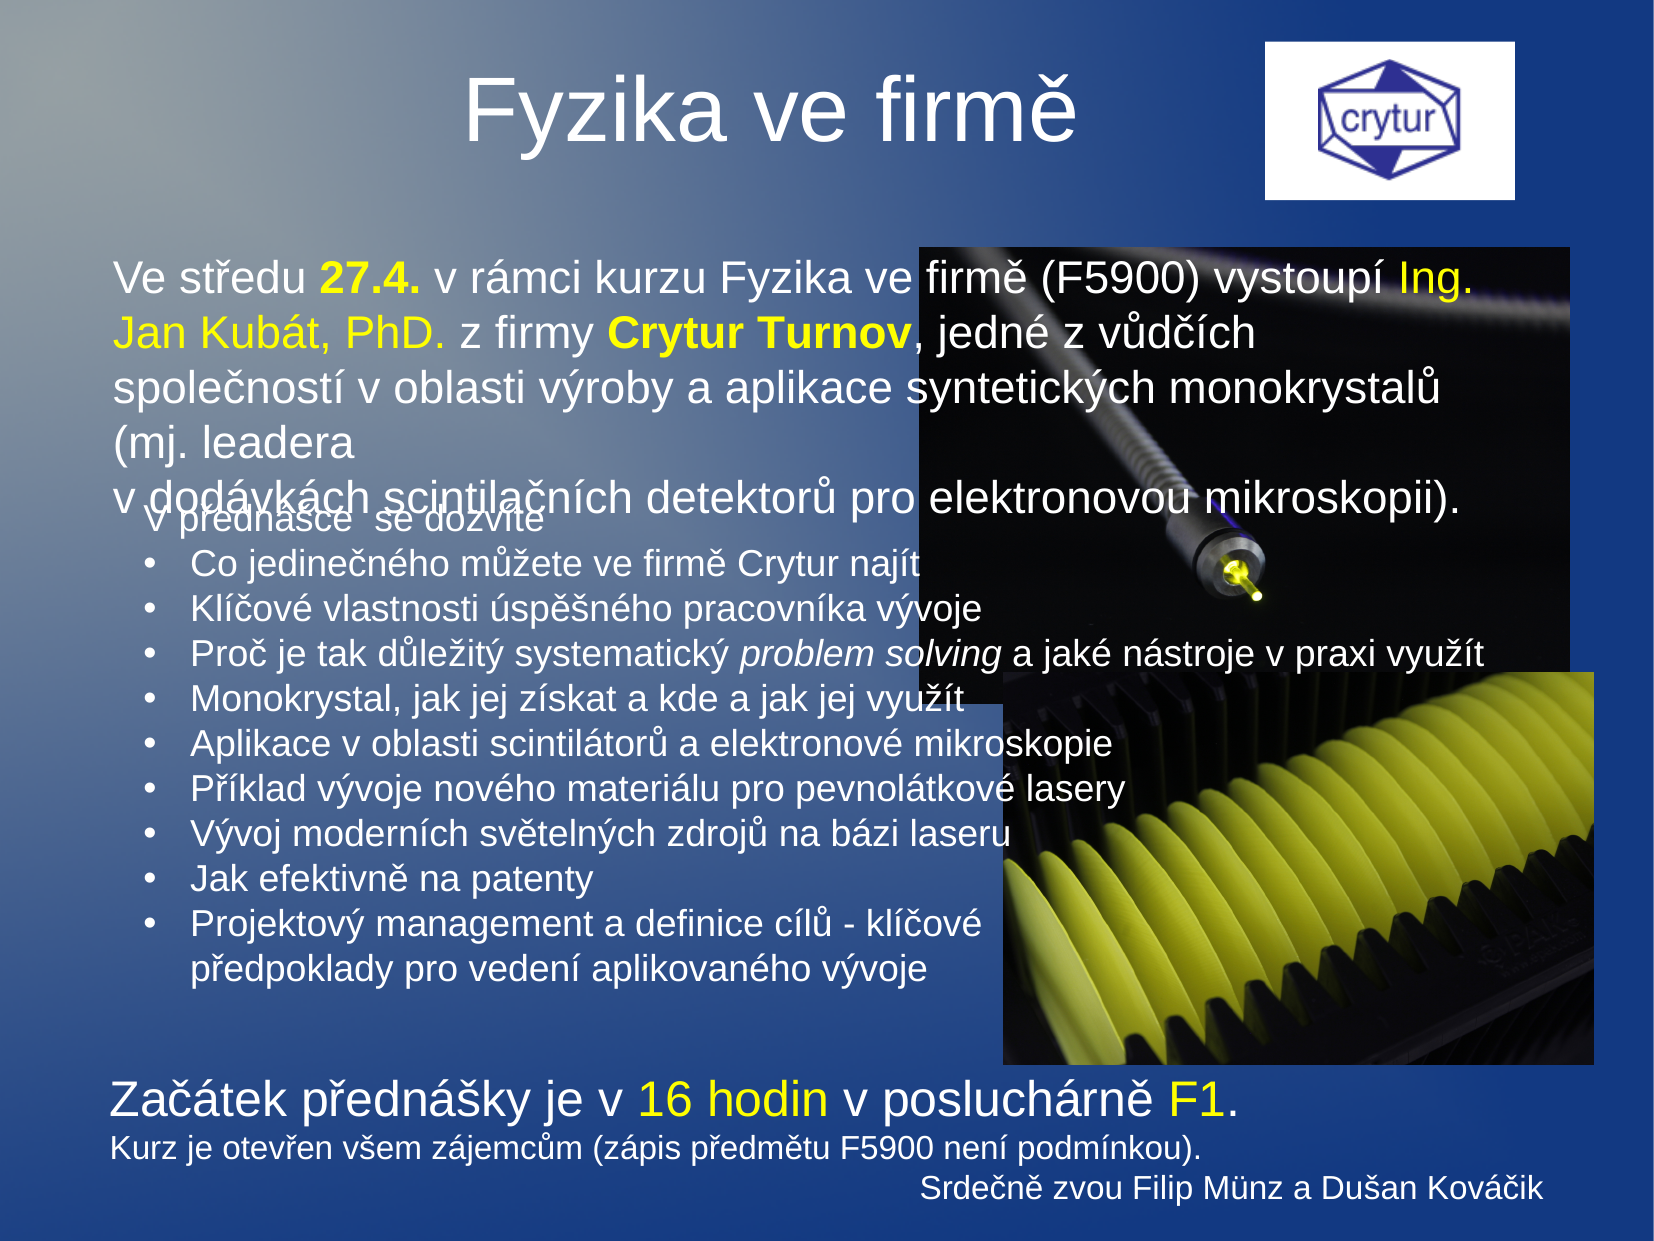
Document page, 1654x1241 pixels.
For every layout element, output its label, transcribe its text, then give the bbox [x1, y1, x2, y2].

text_box Fyzika ve firmě [29, 49, 1080, 160]
text_box [1265, 41, 1515, 201]
text_box Začátek přednášky je v 16 hodin v posluchárně F1. Kurz je otevřen všem zájemcům (zápis předmětu F5900 není podmínkou). Srdečně zvou Filip Münz a Dušan Kováčik [94, 1058, 1559, 1241]
text_box V přednášce se dozvíte Co jedinečného můžete ve firmě Crytur najít Klíčové vlastnosti úspěšného pracovníka vývoje Proč je tak důležitý systematický problem solving a jaké nástroje v praxi využít Monokrystal, jak jej získat a kde a jak jej využít Aplikace v oblasti scintilátorů a elektronové mikroskopie Příklad vývoje nového materiálu pro pevnolátkové lasery Vývoj moderních světelných zdrojů na bázi laseru Jak efektivně na patenty Projektový management a definice cílů - klíčové předpoklady pro vedení aplikovaného vývoje [128, 486, 998, 997]
picture [0, 0, 1654, 1241]
text_box Ve středu 27.4. v rámci kurzu Fyzika ve firmě (F5900) vystoupí Ing. Jan Kubát, PhD. z firmy Crytur Turnov, jedné z vůdčích společností v oblasti výroby a aplikace syntetických monokrystalů (mj. leadera v dodávkách scintilačních detektorů pro elektronovou mikroskopii). [98, 240, 1515, 531]
